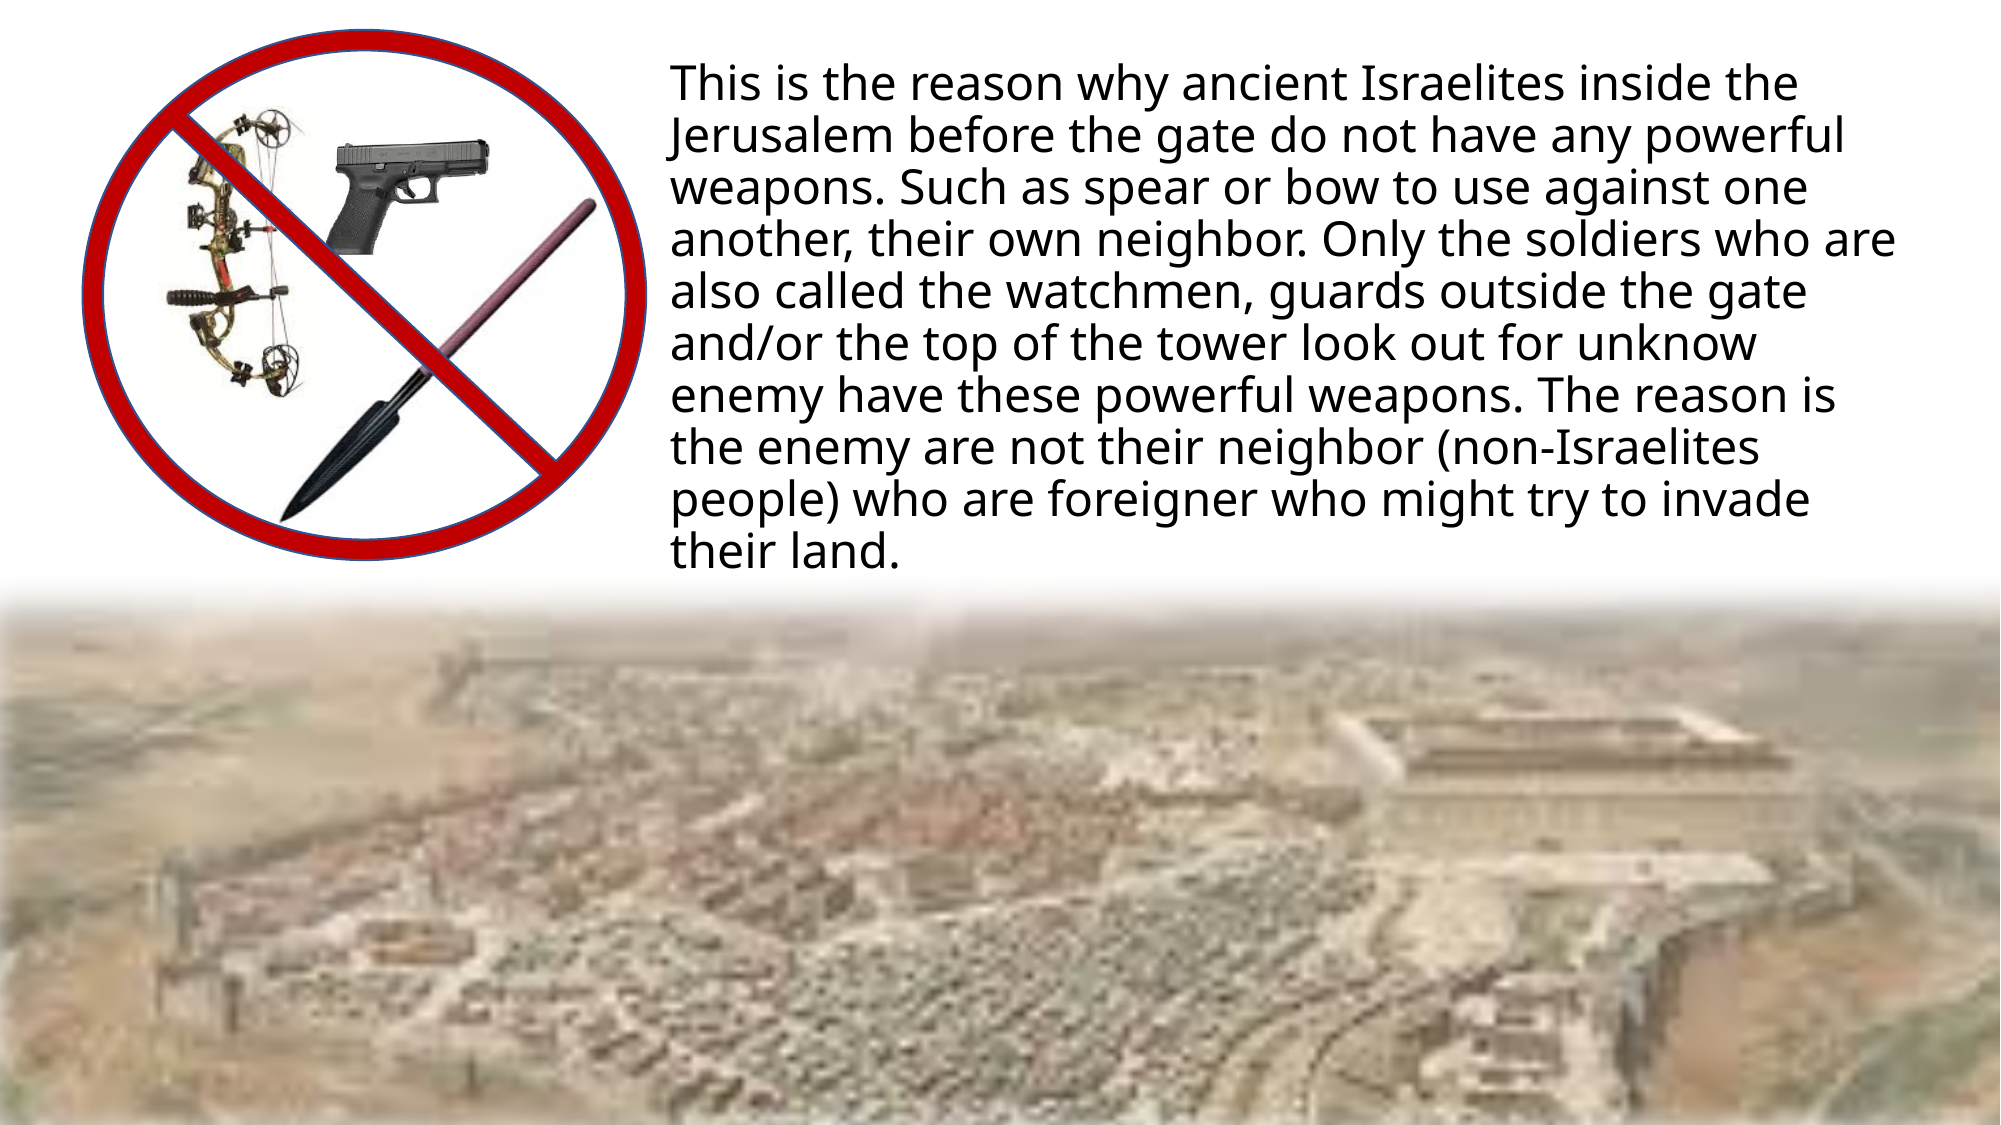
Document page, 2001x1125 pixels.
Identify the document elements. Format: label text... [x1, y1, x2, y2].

list This is the reason why ancient Israelites inside the Jerusalem before the gate do not have any powerful weapons. Such as spear or bow to use against one another, their own neighbor. Only the soldiers who are also called the watchmen, guards outside the gate and/or the top of the tower look out for unknow enemy have these powerful weapons. The reason is the enemy are not their neighbor (non-Israelites people) who are foreigner who might try to invade their land. [655, 51, 1939, 573]
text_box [82, 29, 647, 561]
picture [0, 573, 2000, 1125]
